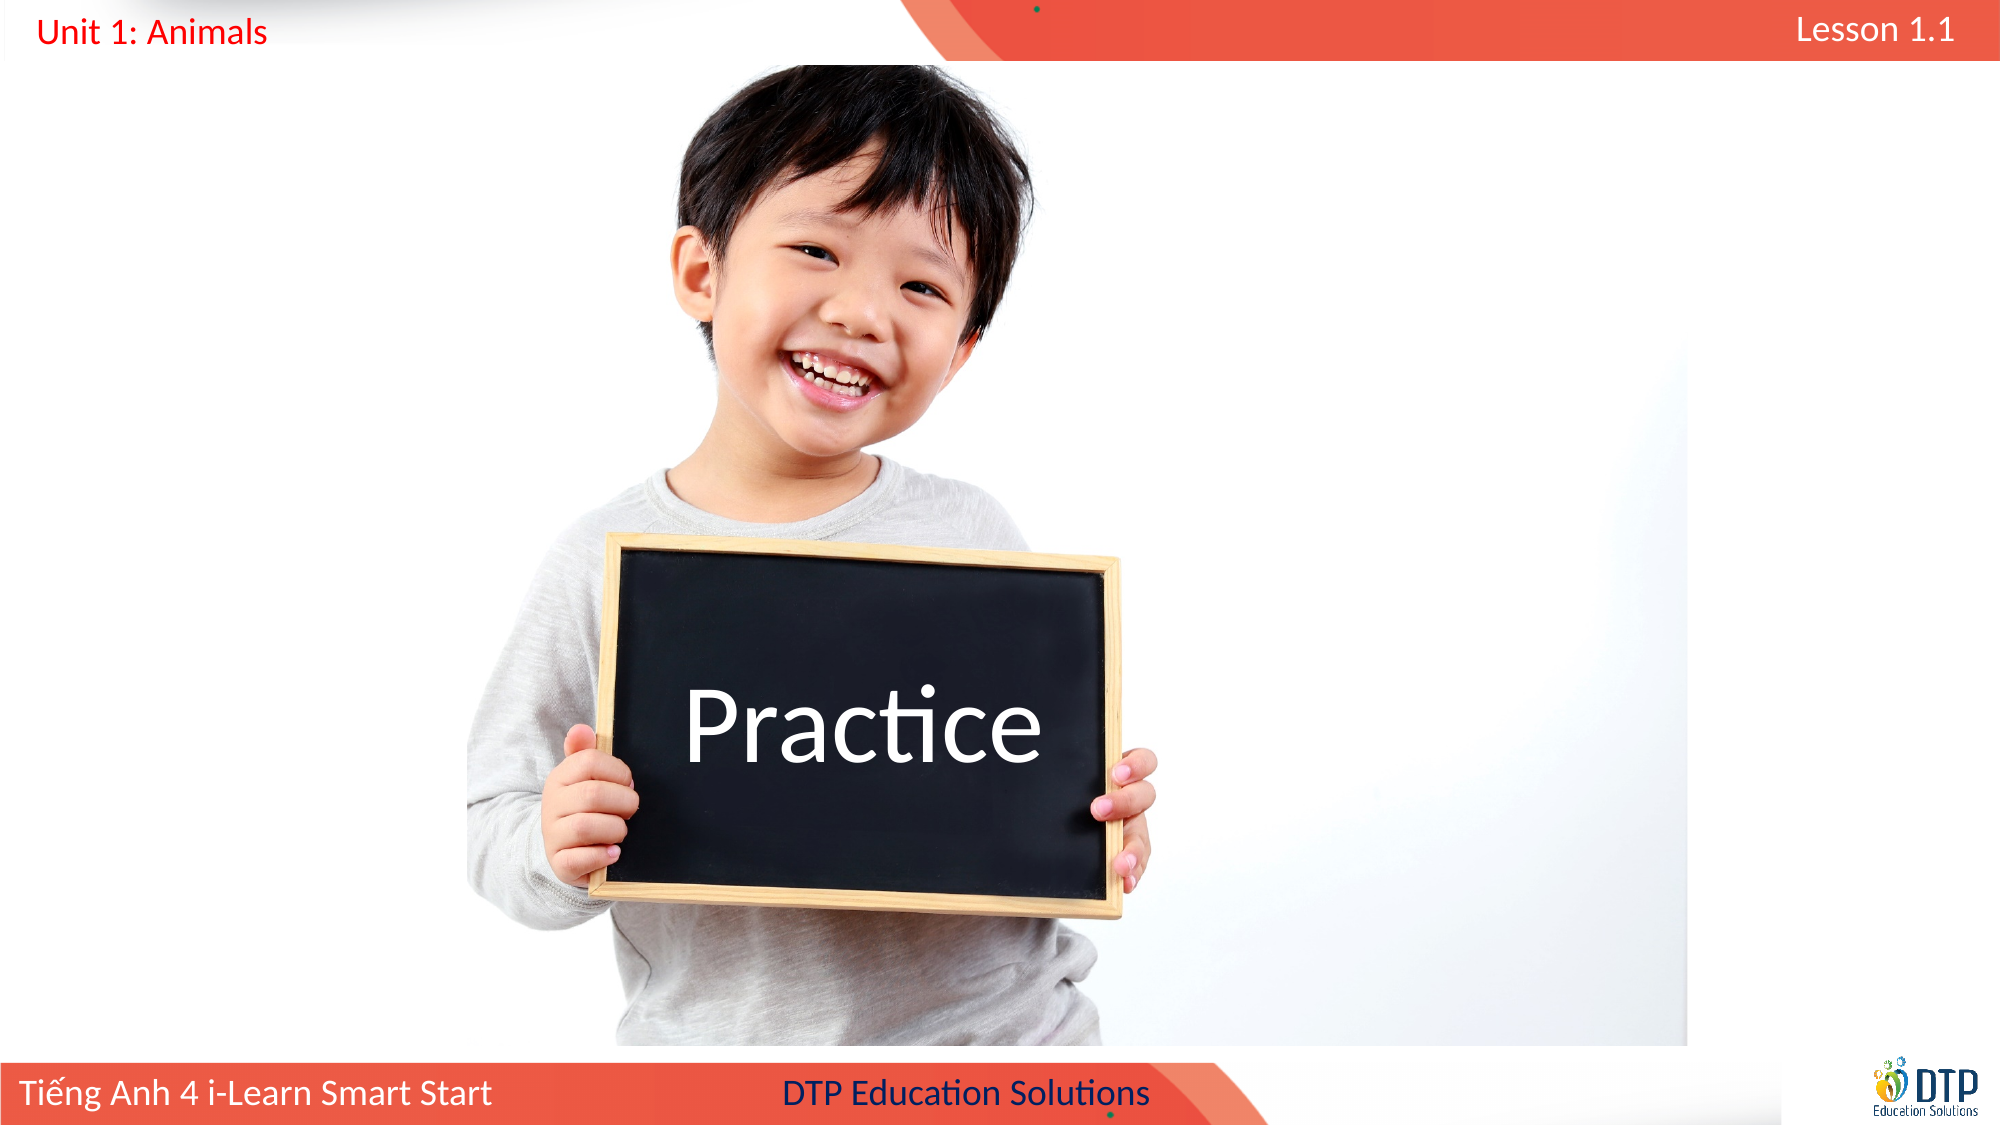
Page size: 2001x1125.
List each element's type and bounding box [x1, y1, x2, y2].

picture [4, 0, 2000, 61]
picture [1869, 1023, 1982, 1125]
picture [2, 1063, 1782, 1125]
picture [467, 65, 1688, 1046]
